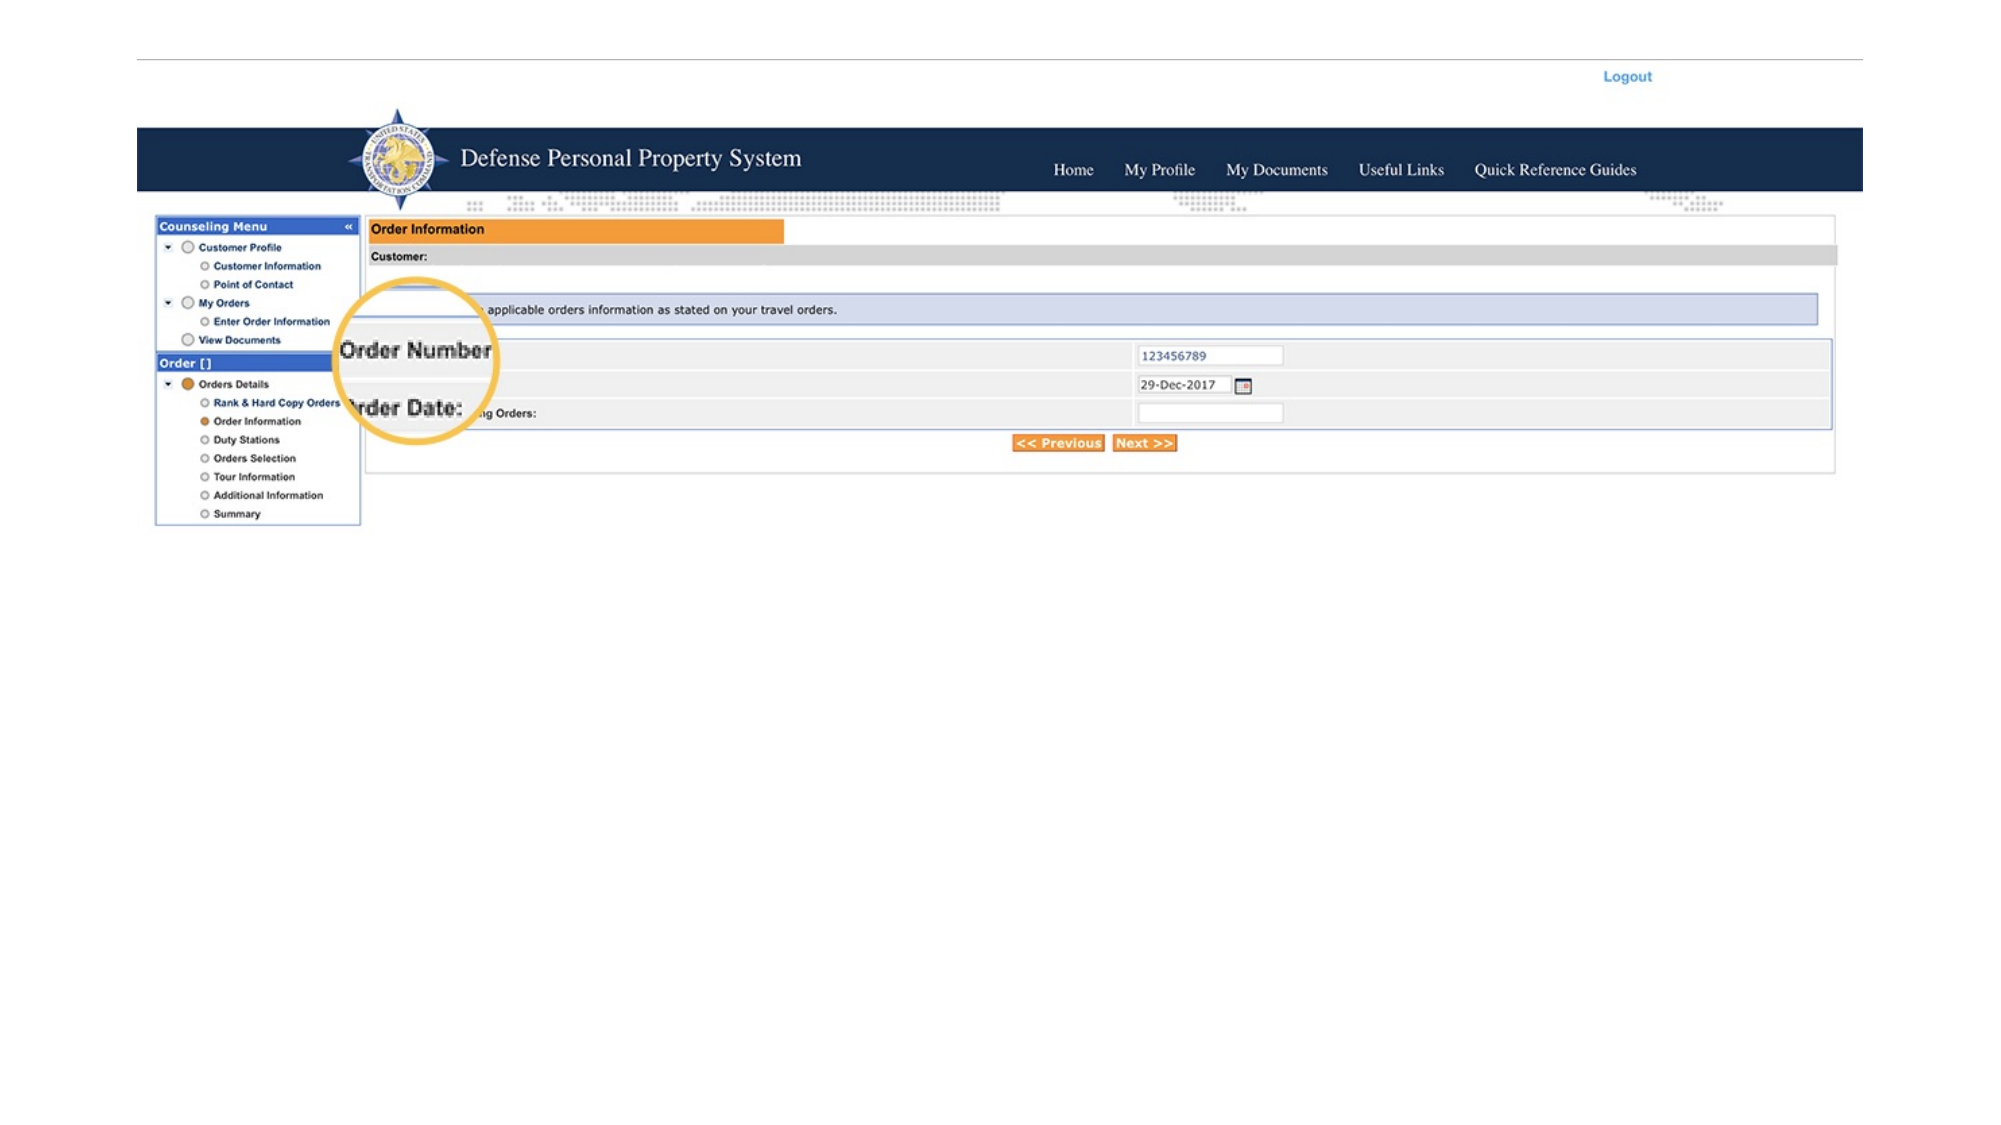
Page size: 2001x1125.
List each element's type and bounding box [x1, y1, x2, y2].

list [137, 59, 1863, 1077]
